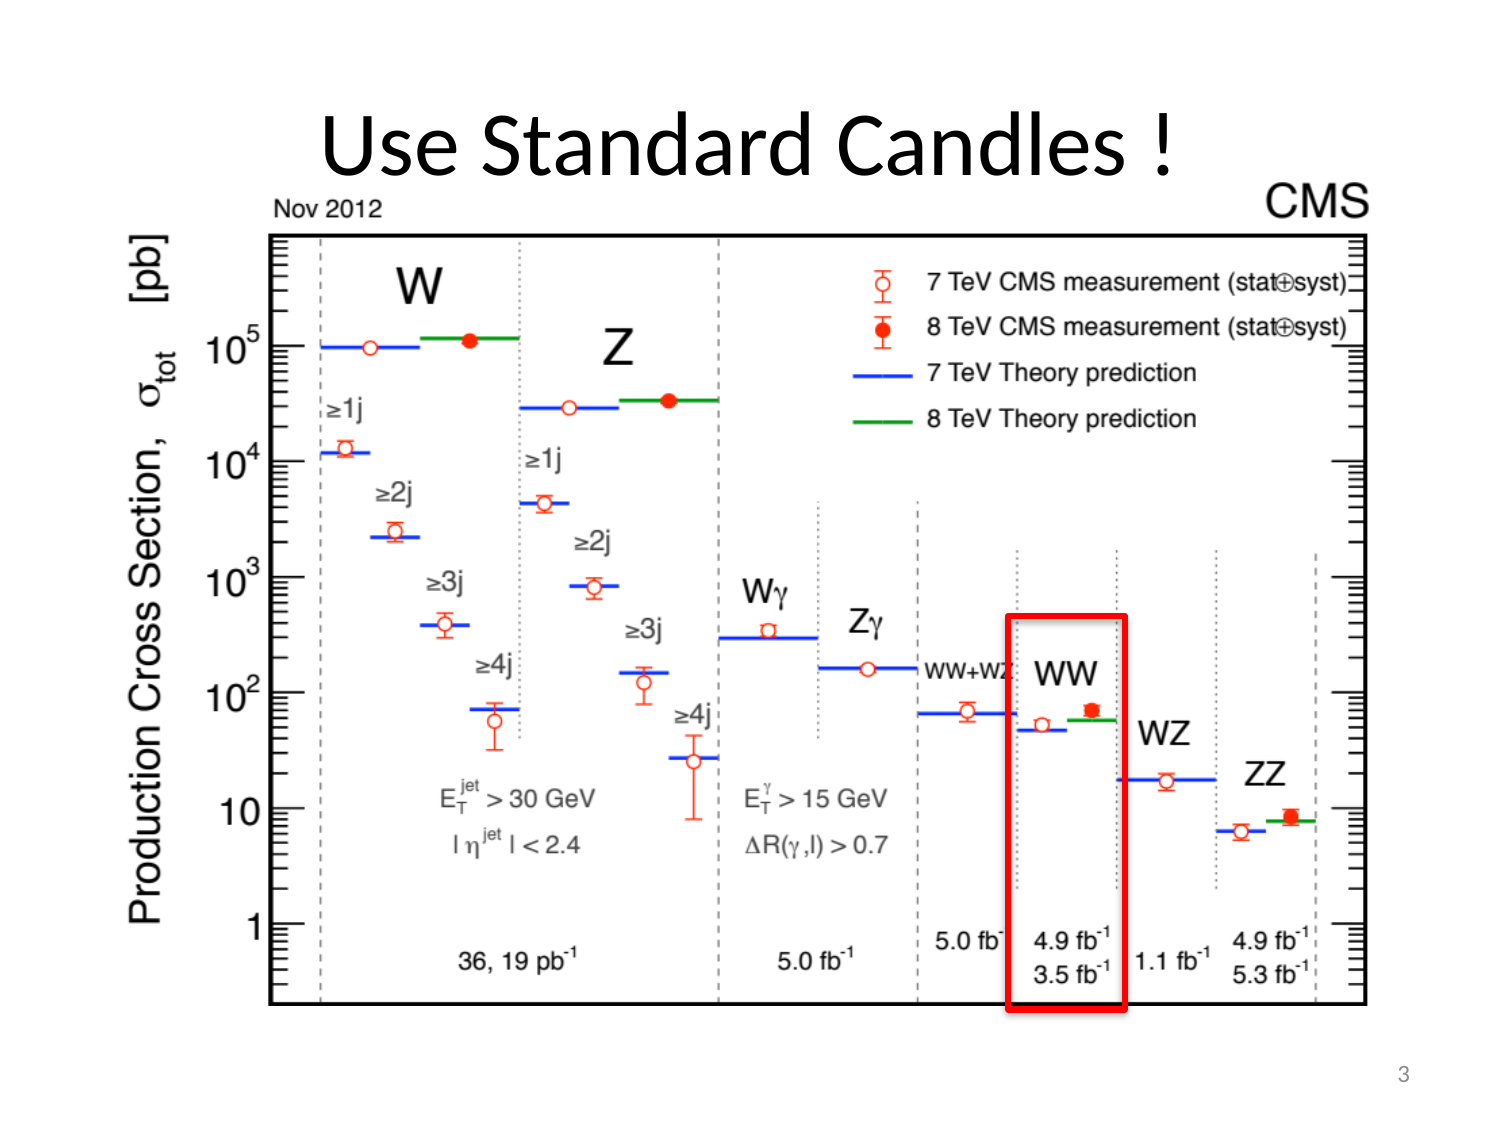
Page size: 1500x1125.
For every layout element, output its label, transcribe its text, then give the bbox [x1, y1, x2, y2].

title Use Standard Candles ! [75, 45, 1425, 179]
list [0, 180, 1500, 1006]
slide_number 3 [1074, 1042, 1425, 1103]
